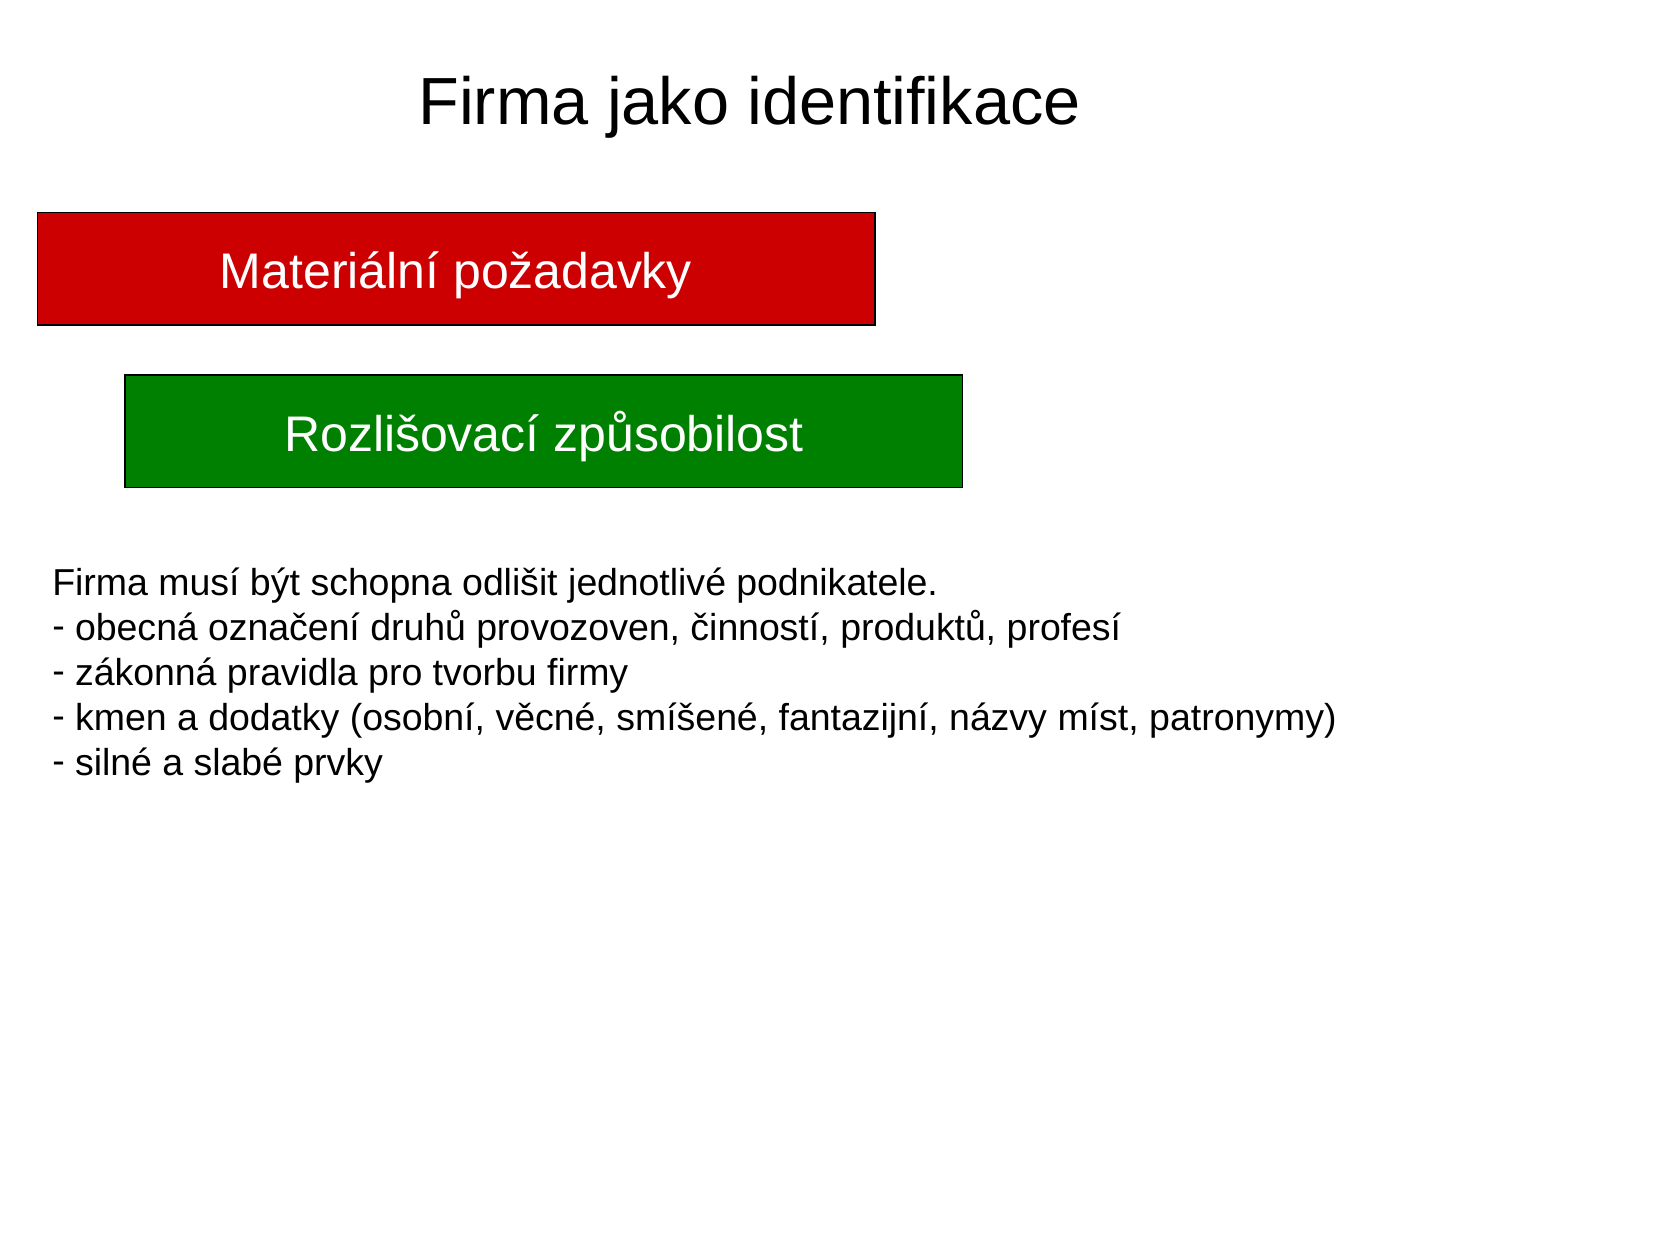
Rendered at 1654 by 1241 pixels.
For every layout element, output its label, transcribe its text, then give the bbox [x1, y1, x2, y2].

text_box Firma musí být schopna odlišit jednotlivé podnikatele. obecná označení druhů provozoven, činností, produktů, profesí zákonná pravidla pro tvorbu firmy kmen a dodatky (osobní, věcné, smíšené, fantazijní, názvy míst, patronymy) silné a slabé prvky [37, 549, 1475, 884]
text_box Firma jako identifikace [74, 45, 1425, 150]
text_box Rozlišovací způsobilost [125, 375, 963, 488]
text_box Materiální požadavky [37, 212, 875, 325]
